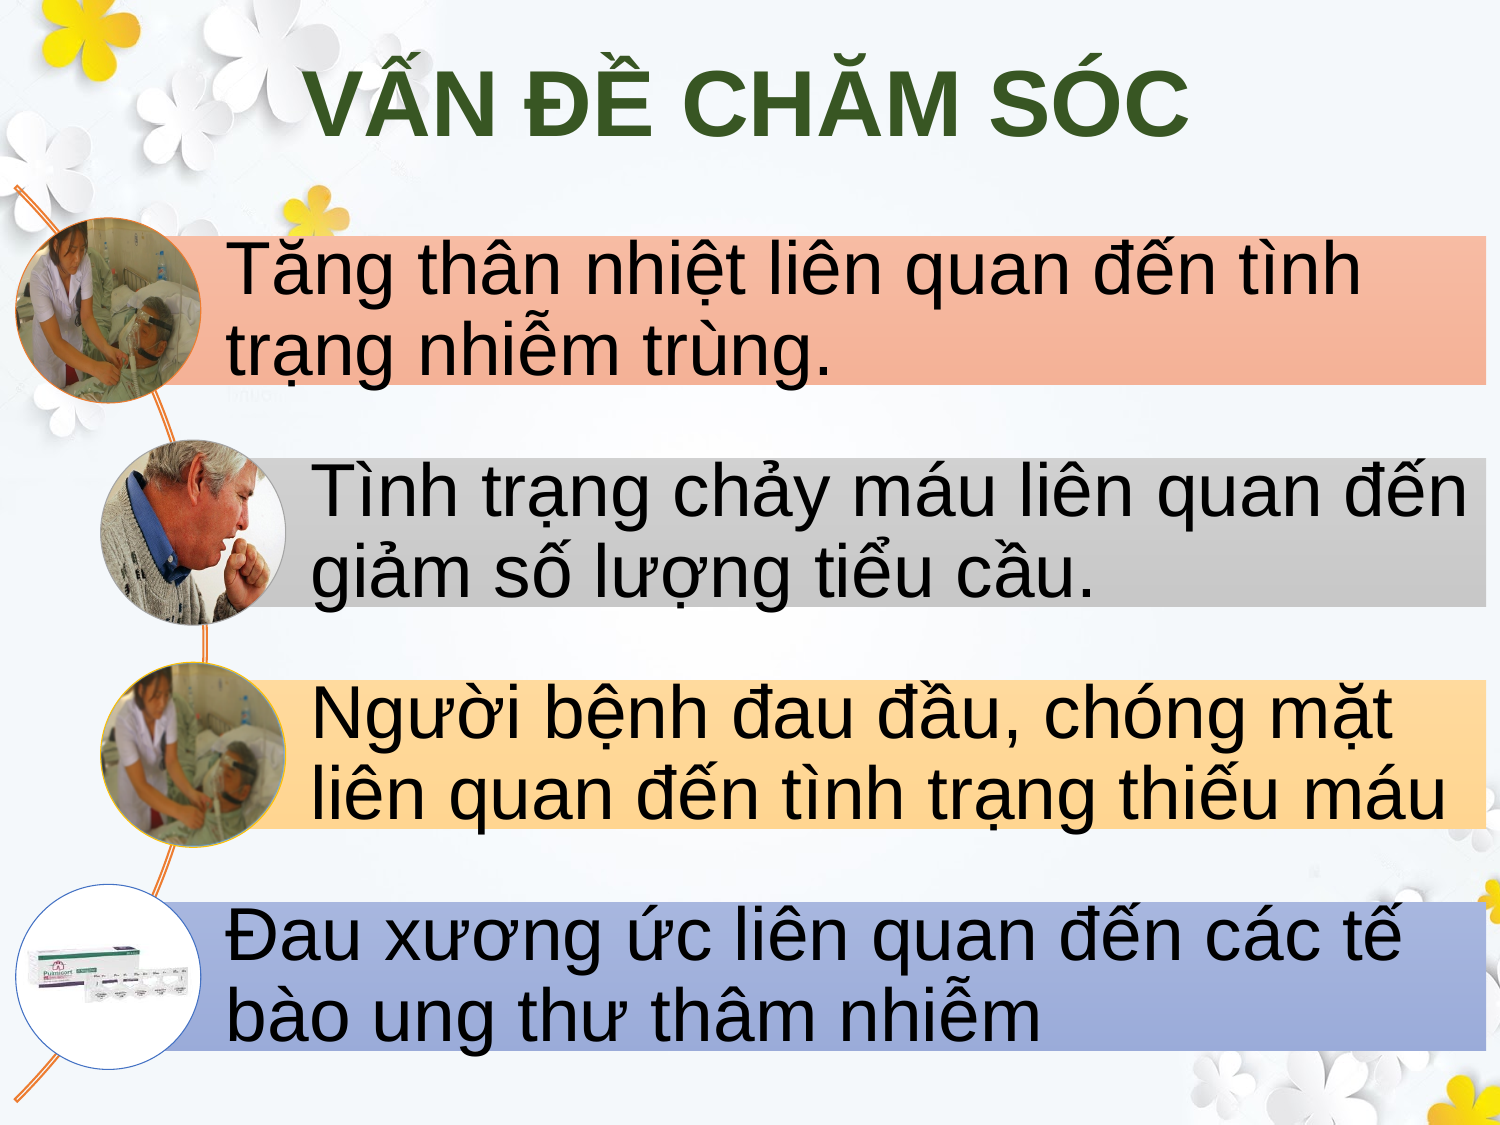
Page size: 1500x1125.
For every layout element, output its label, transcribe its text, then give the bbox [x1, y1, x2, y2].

title VẤN ĐỀ CHĂM SÓC [127, 37, 1366, 162]
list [0, 162, 1500, 1125]
picture [0, 0, 1500, 162]
